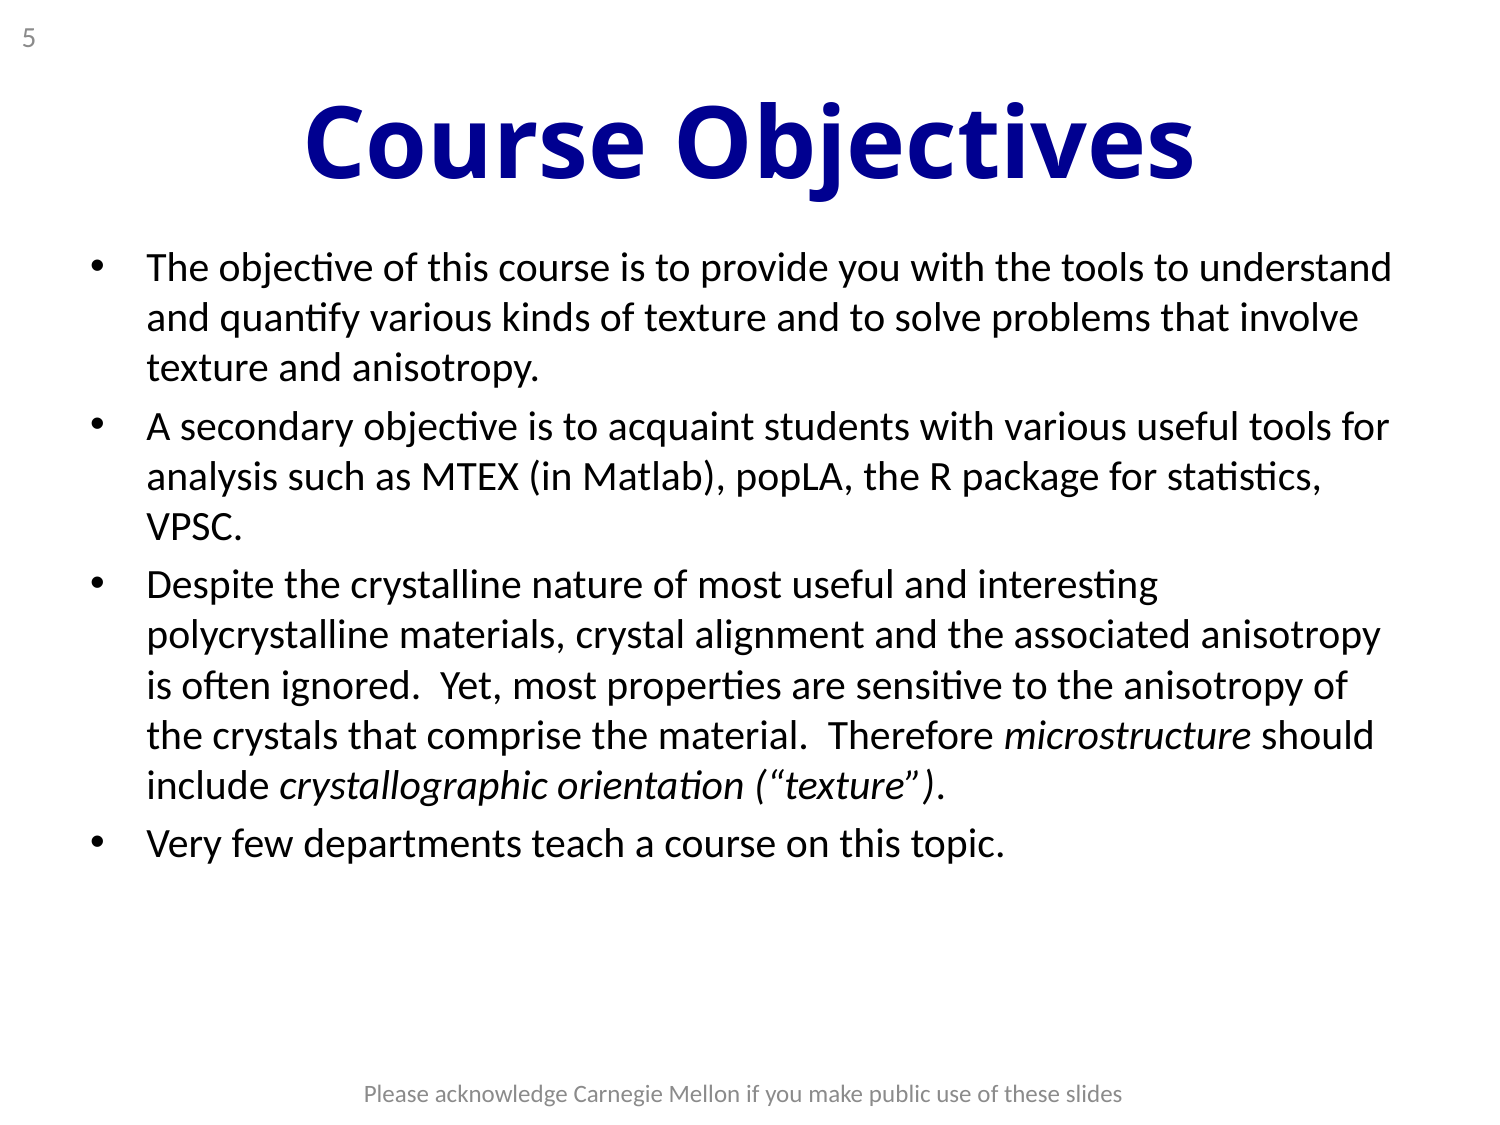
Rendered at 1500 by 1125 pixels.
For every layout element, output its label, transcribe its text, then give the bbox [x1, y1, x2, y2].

list The objective of this course is to provide you with the tools to understand and quantify various kinds of texture and to solve problems that involve texture and anisotropy. A secondary objective is to acquaint students with various useful tools for analysis such as MTEX (in Matlab), popLA, the R package for statistics, VPSC. Despite the crystalline nature of most useful and interesting polycrystalline materials, crystal alignment and the associated anisotropy is often ignored. Yet, most properties are sensitive to the anisotropy of the crystals that comprise the material. Therefore microstructure should include crystallographic orientation (“texture”). Very few departments teach a course on this topic. [75, 232, 1425, 1103]
slide_number 5 [6, 5, 123, 66]
title Course Objectives [75, 45, 1425, 232]
footer Please acknowledge Carnegie Mellon if you make public use of these slides [271, 1062, 1217, 1123]
